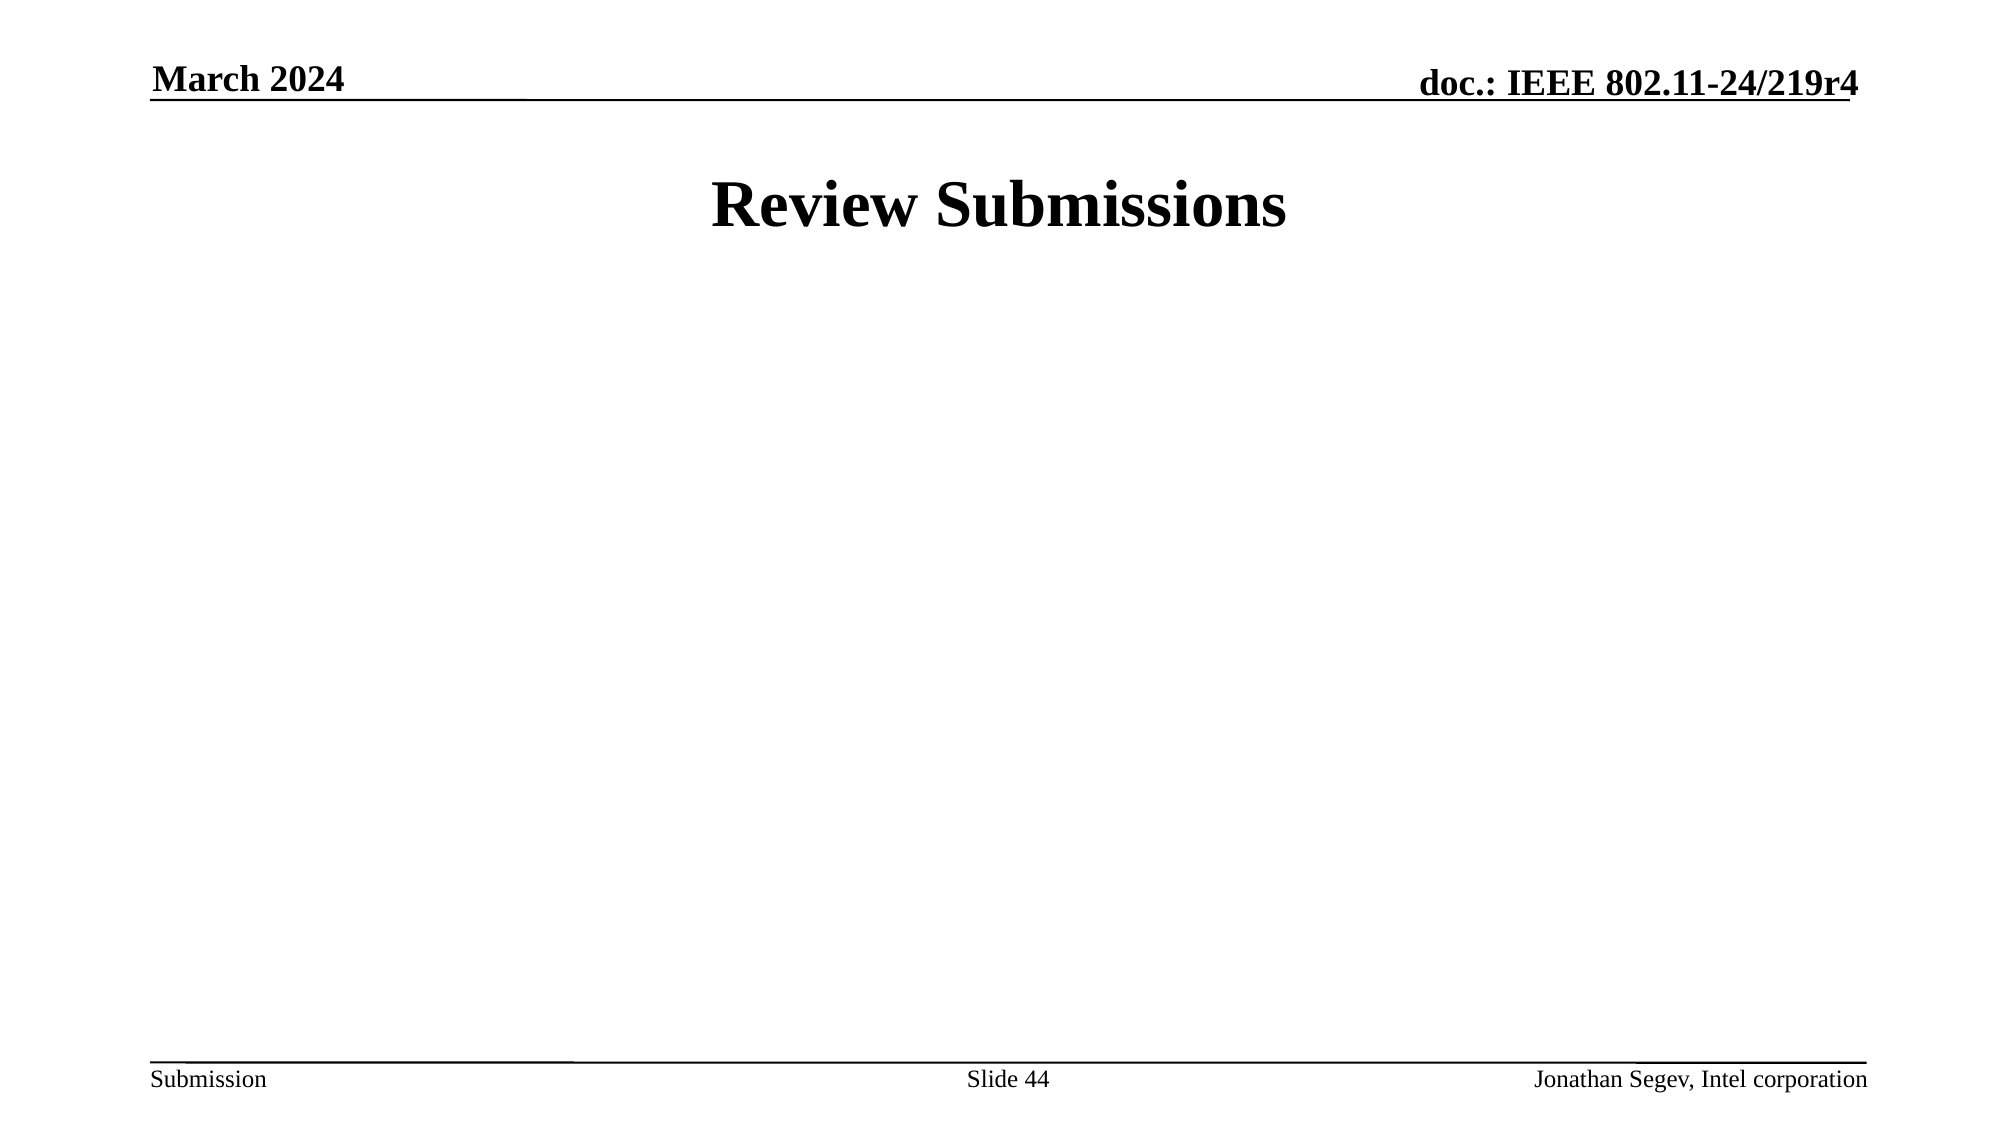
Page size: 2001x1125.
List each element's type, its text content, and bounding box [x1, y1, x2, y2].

footer Jonathan Segev, Intel corporation [1171, 1061, 1869, 1093]
slide_number Slide 44 [950, 1061, 1067, 1123]
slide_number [152, 54, 563, 100]
title Review Submissions [149, 112, 1850, 288]
